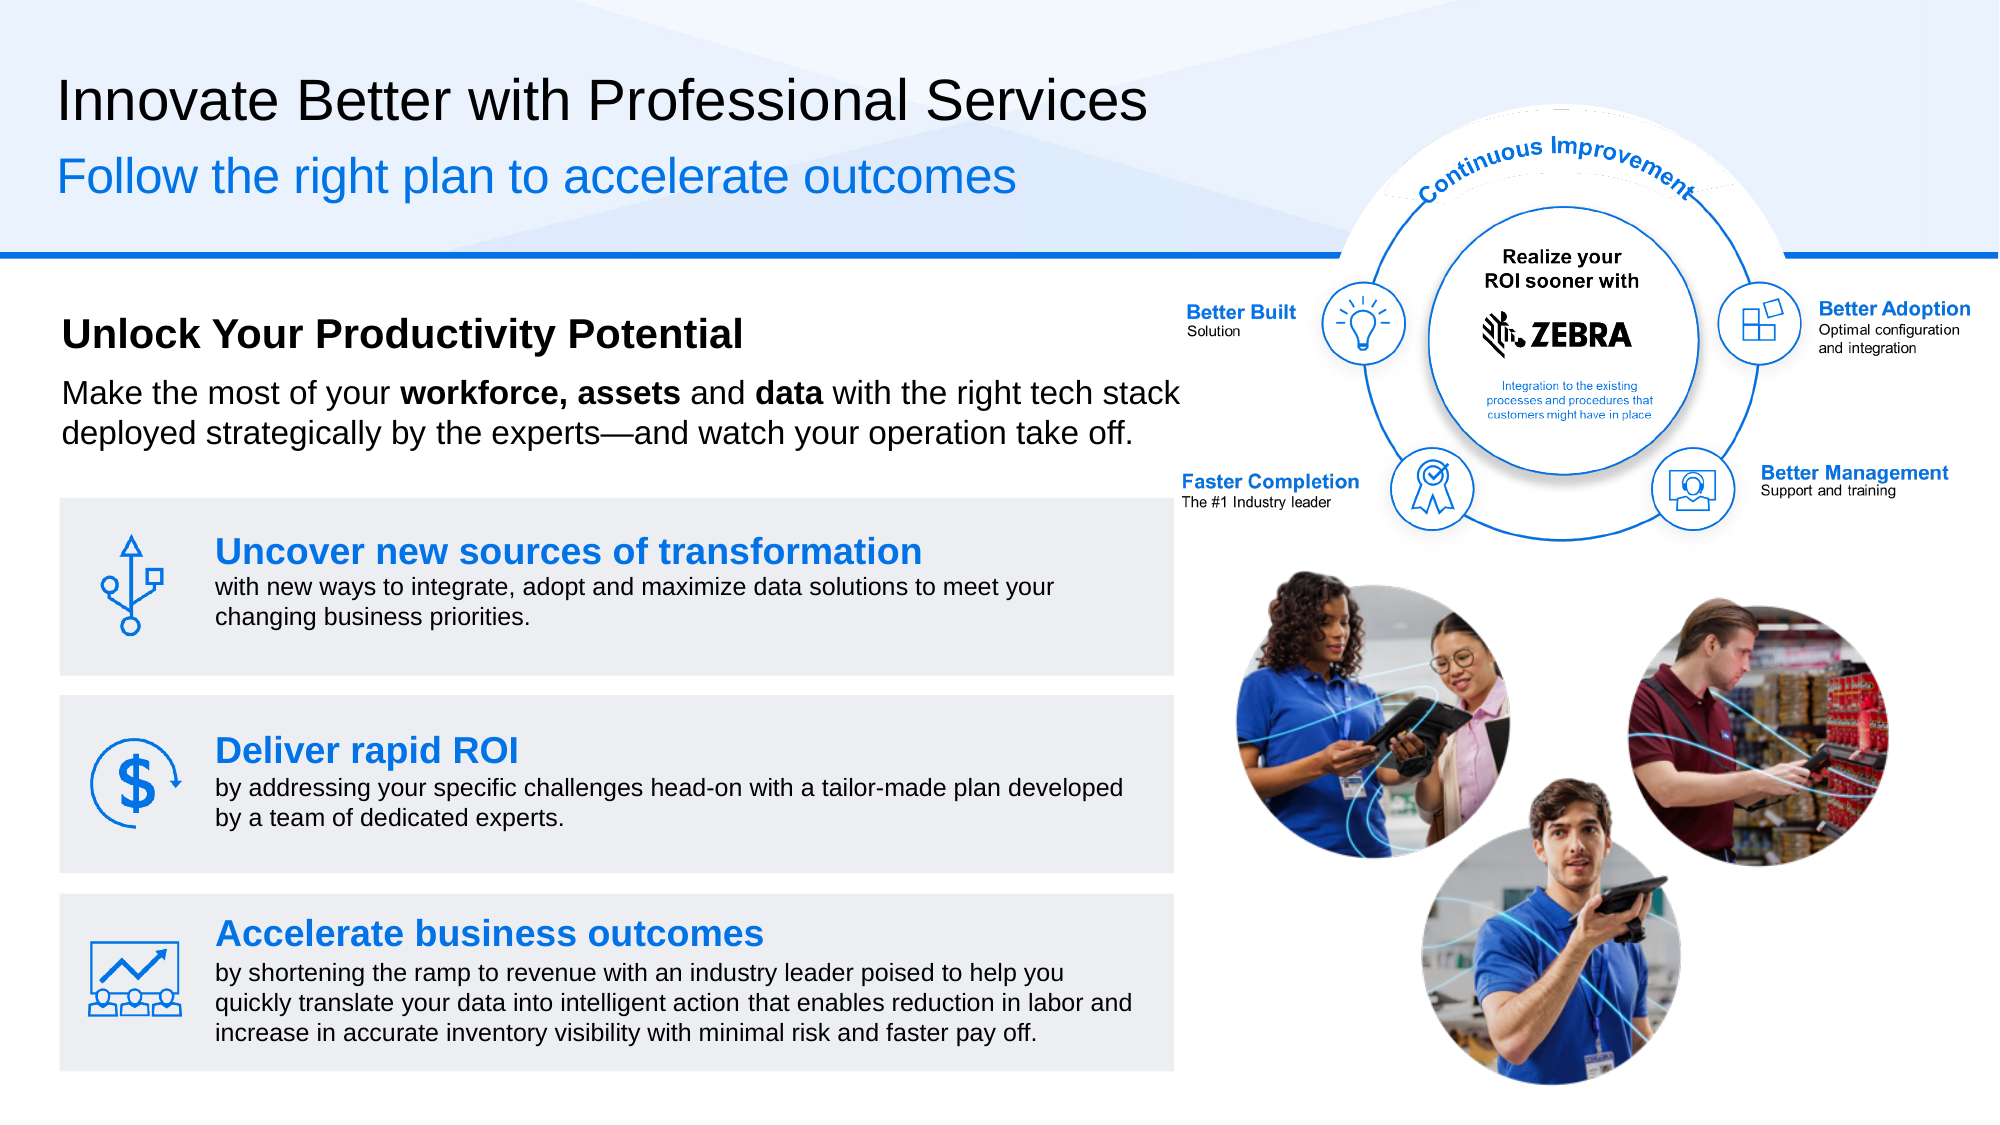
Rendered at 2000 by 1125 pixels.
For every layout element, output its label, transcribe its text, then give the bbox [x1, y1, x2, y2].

text_box by shortening the ramp to revenue with an industry leader poised to help you quickly translate your data into intelligent action that enables reduction in labor and increase in accurate inventory visibility with minimal risk and faster pay off. [200, 948, 1165, 1084]
text_box [58, 892, 1175, 1072]
text_box Make the most of your workforce, assets and data with the right tech stack deployed strategically by the experts—and watch your operation take off. [46, 364, 1169, 459]
picture [82, 926, 187, 1030]
picture [1169, 109, 2000, 1125]
text_box Accelerate business outcomes [200, 901, 962, 948]
picture [78, 727, 191, 839]
text_box [58, 694, 1175, 874]
text_box Deliver rapid ROI [200, 718, 637, 764]
text_box [58, 497, 1175, 677]
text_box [0, 0, 2000, 259]
text_box Unlock Your Productivity Potential [46, 299, 1169, 364]
picture [72, 525, 191, 644]
text_box Uncover new sources of transformation [200, 519, 1119, 563]
text_box by addressing your specific challenges head-on with a tailor-made plan developed by a team of dedicated experts. [200, 764, 1162, 840]
text_box with new ways to integrate, adopt and maximize data solutions to meet your changing business priorities. [200, 563, 1119, 638]
